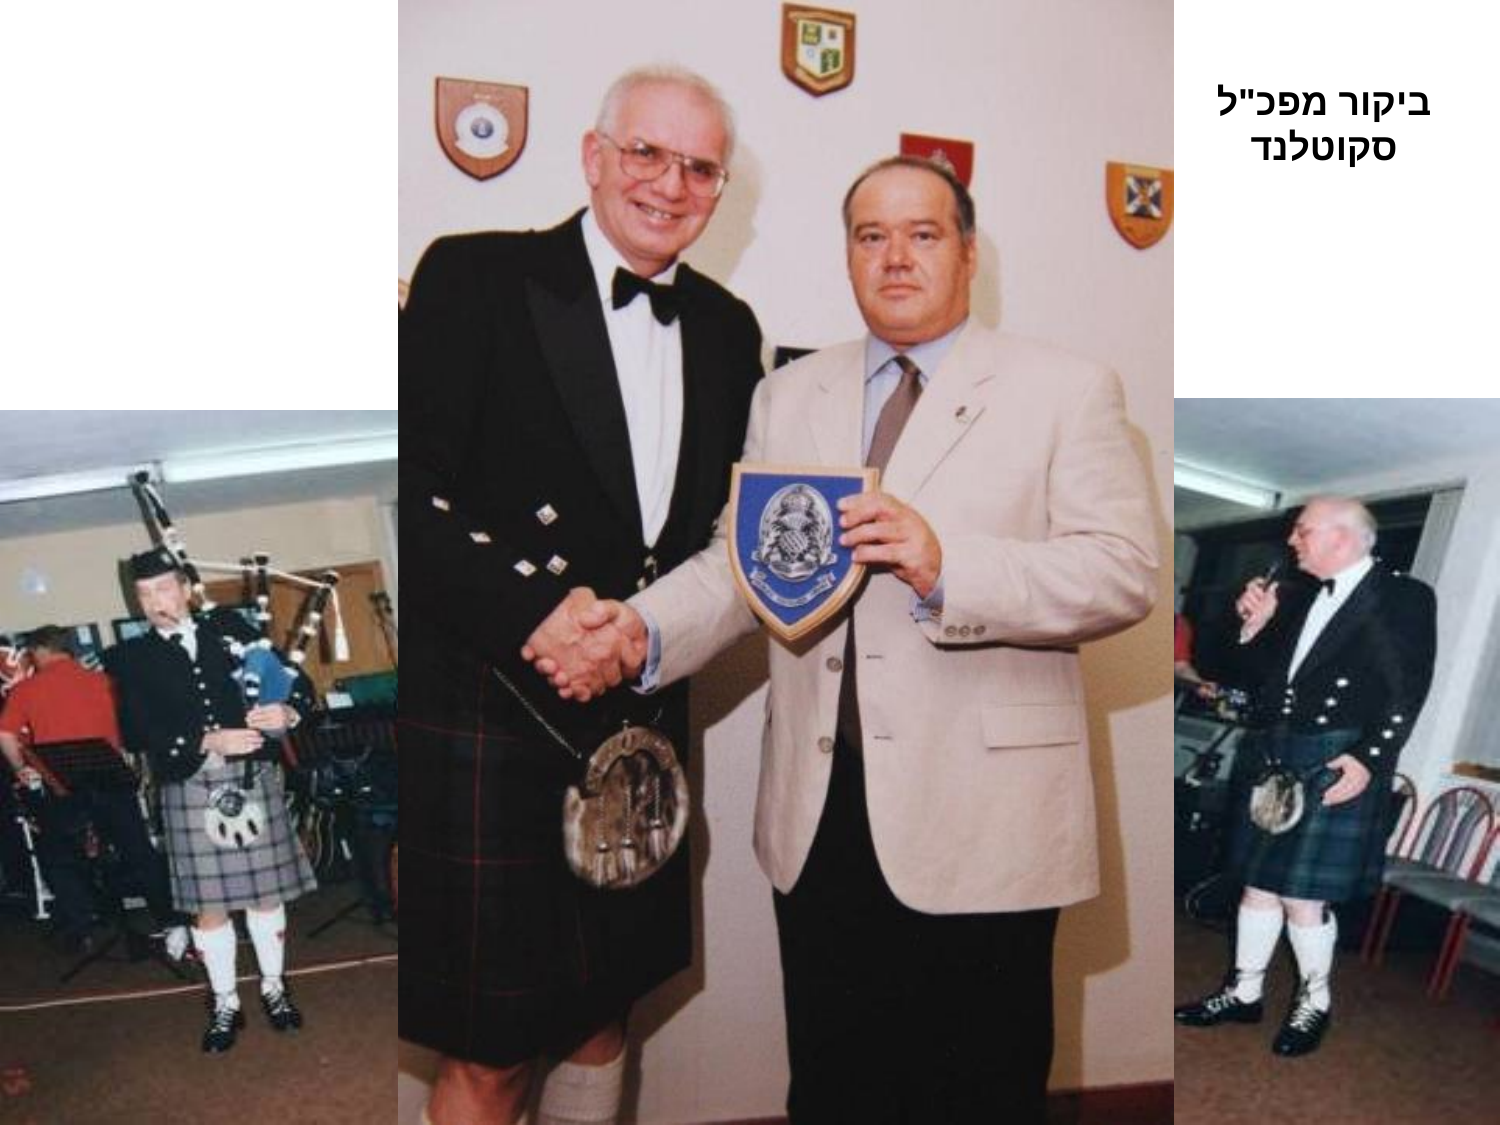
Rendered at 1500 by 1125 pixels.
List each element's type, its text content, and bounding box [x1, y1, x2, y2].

picture [0, 0, 1500, 1125]
text_box ביקור מפכ"ל סקוטלנד [1174, 70, 1500, 175]
